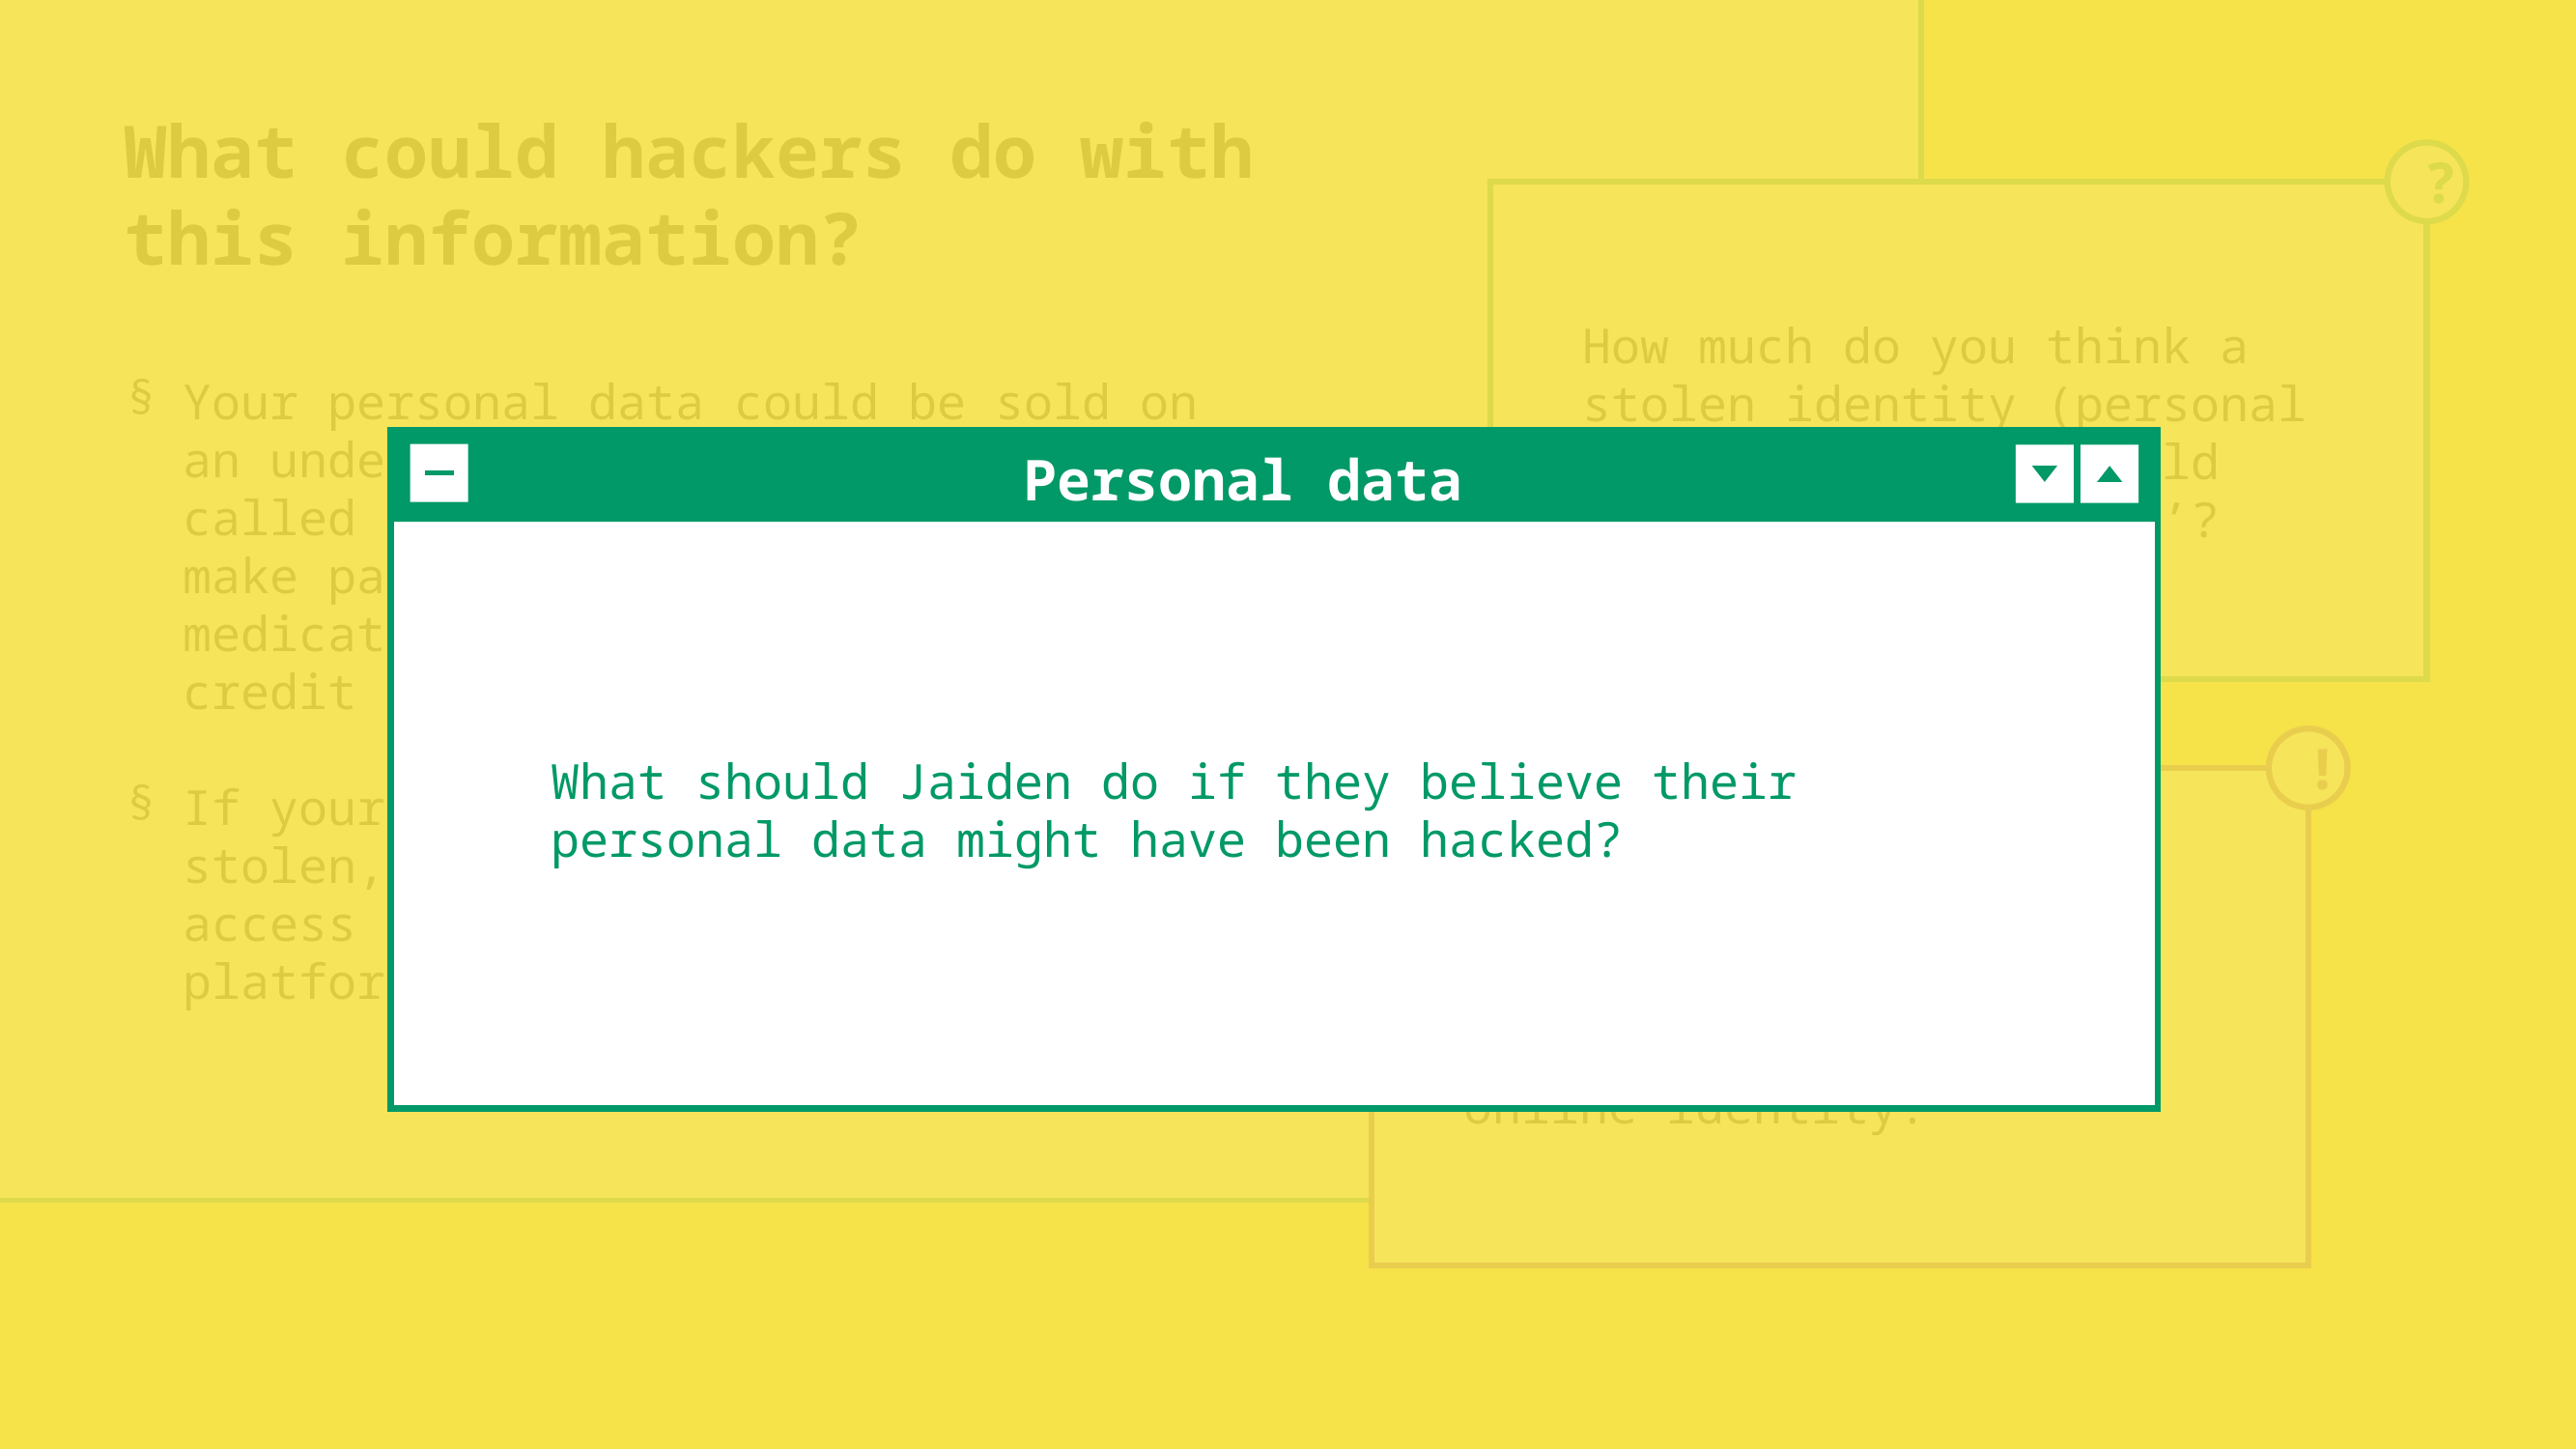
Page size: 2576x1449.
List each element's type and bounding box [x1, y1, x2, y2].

text_box [1489, 142, 2467, 680]
text_box [1372, 728, 2348, 1265]
text_box [390, 430, 2159, 1109]
text_box [0, 0, 2576, 1449]
